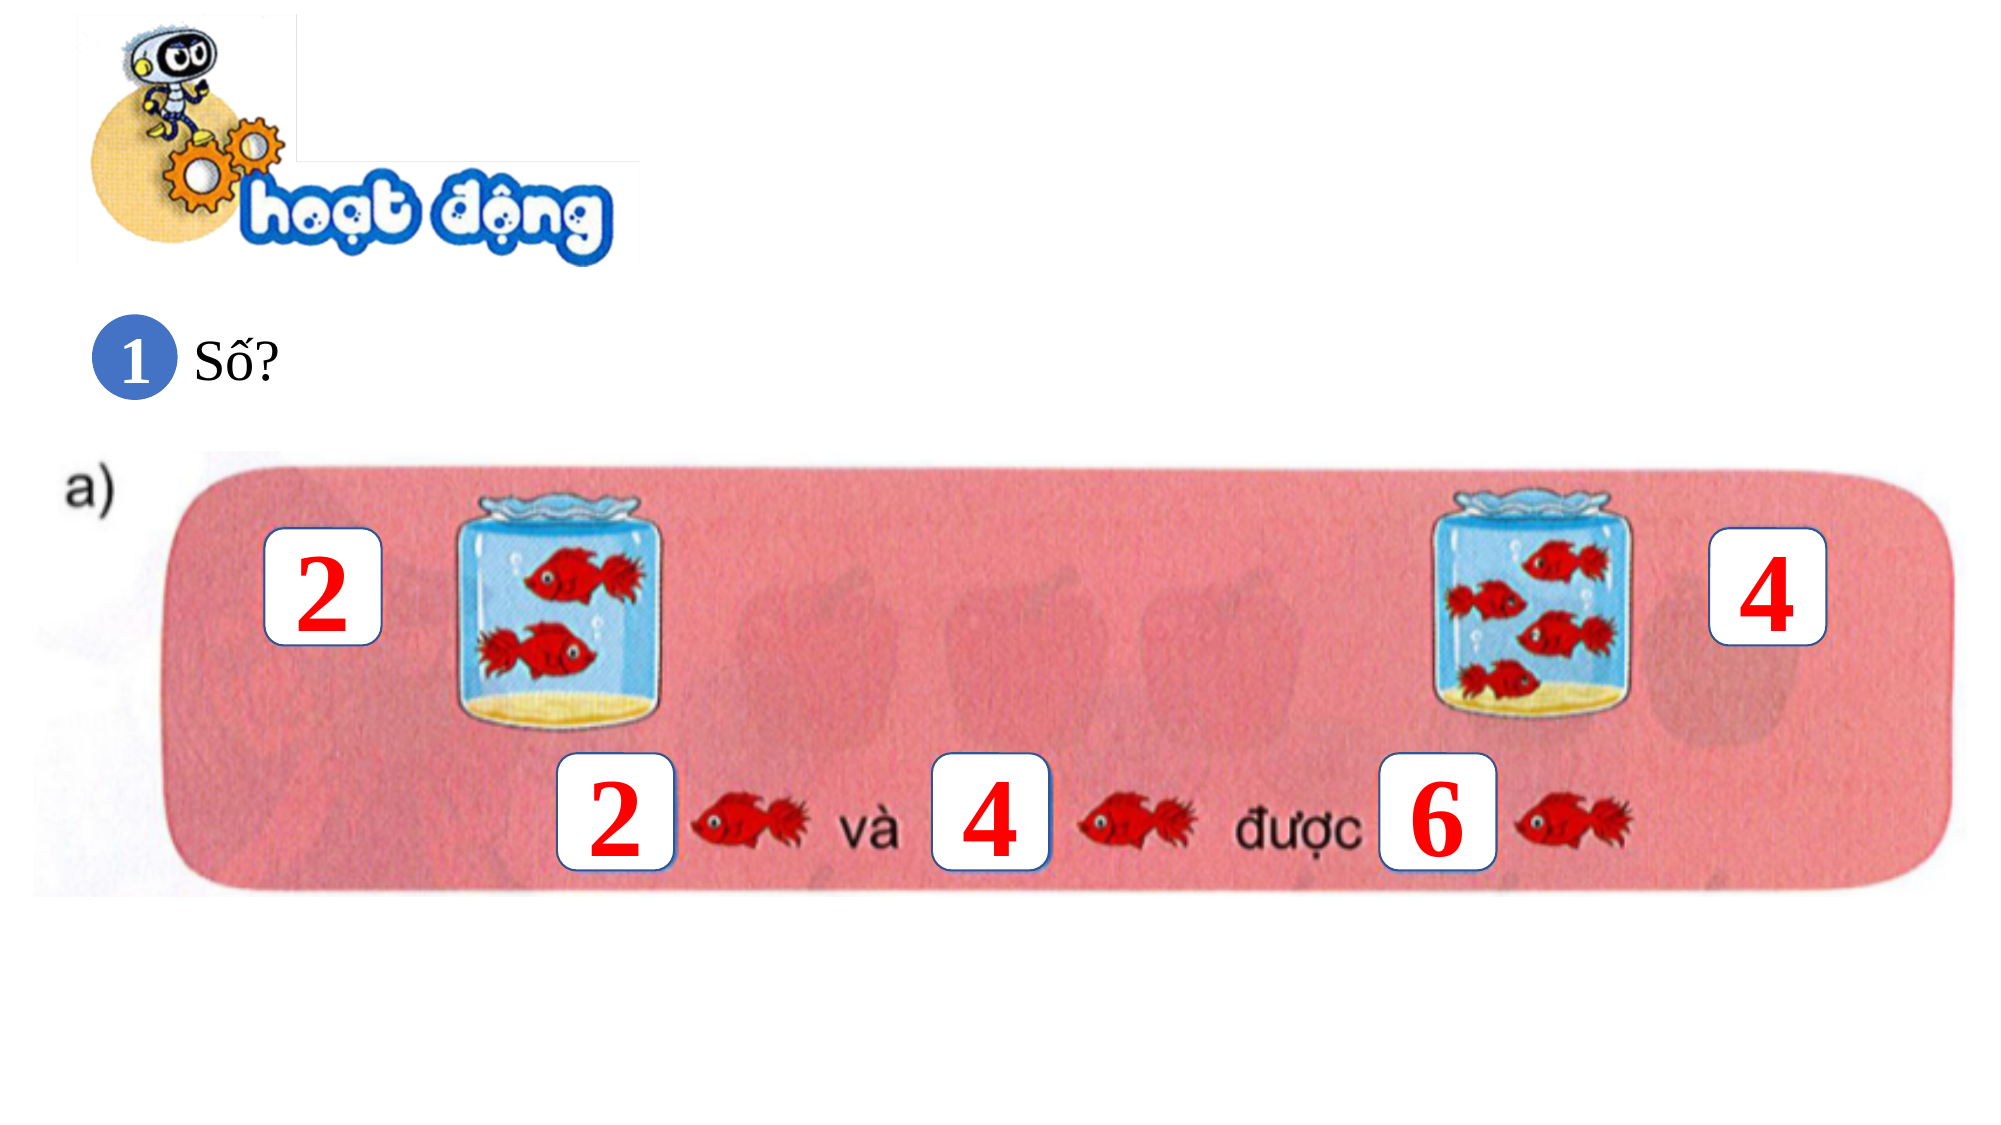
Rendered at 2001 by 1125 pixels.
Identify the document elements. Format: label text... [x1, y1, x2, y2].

text_box Số? [178, 314, 296, 399]
text_box 1 [90, 313, 178, 402]
picture [76, 14, 641, 269]
picture [33, 451, 1967, 897]
